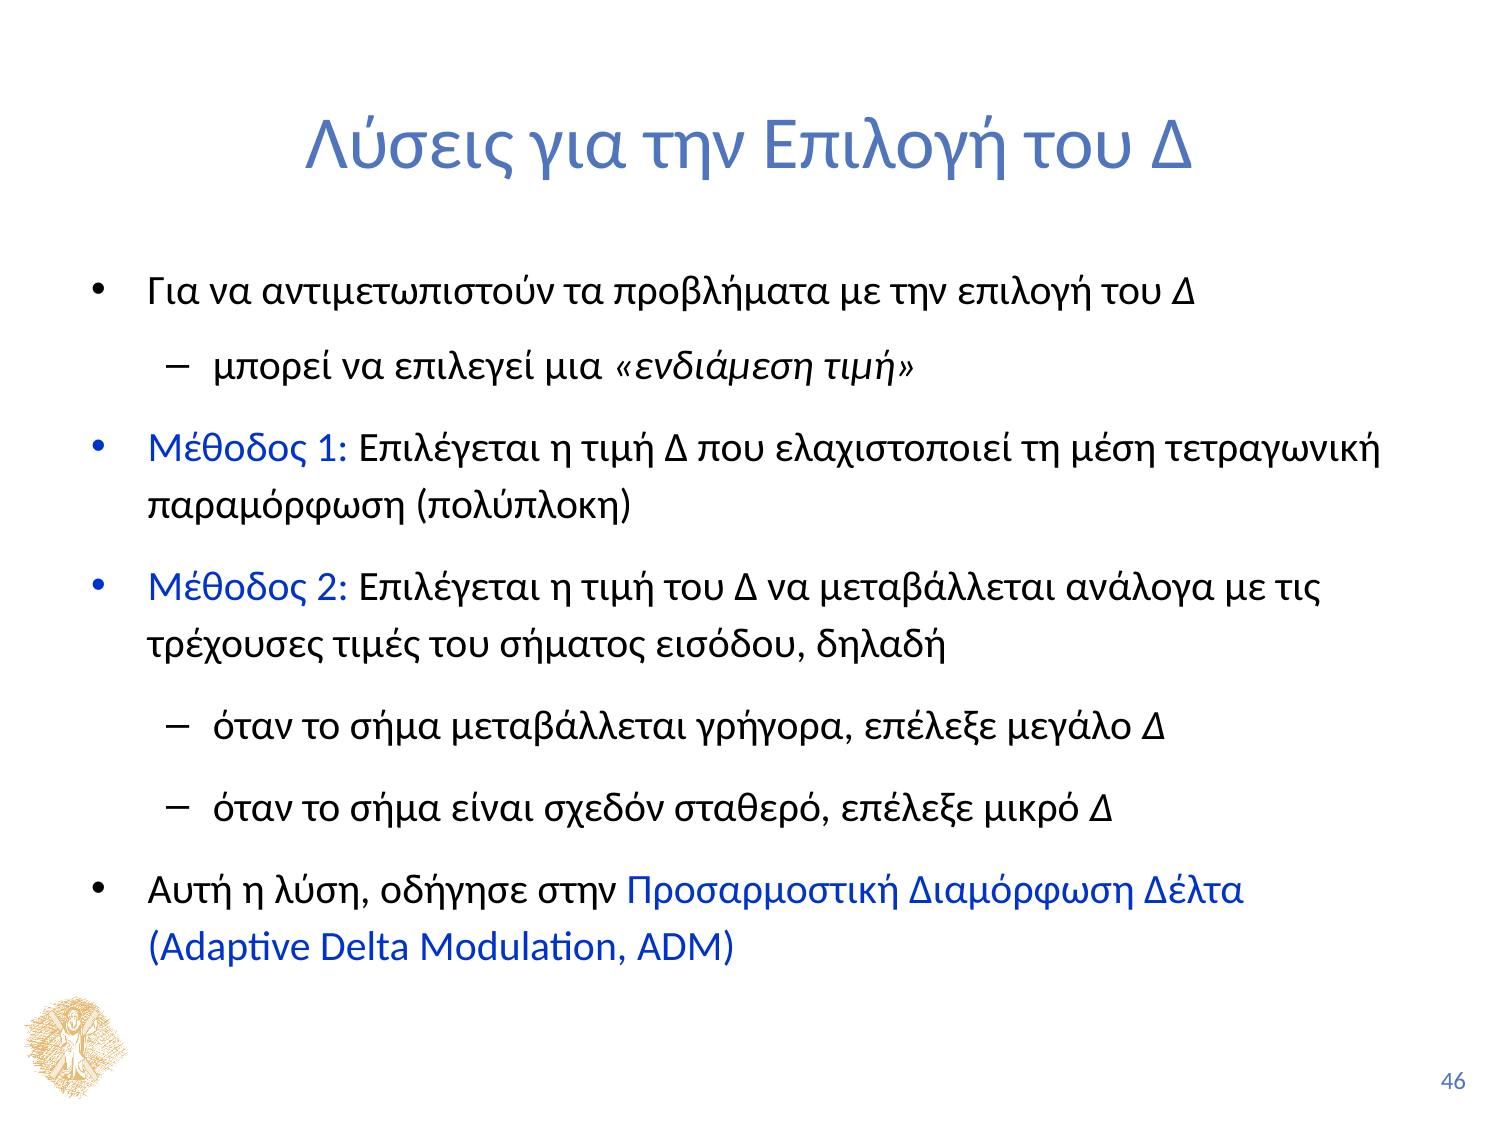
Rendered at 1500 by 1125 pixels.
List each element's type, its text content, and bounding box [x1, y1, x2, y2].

list Για να αντιμετωπιστούν τα προβλήματα με την επιλογή του Δ μπορεί να επιλεγεί μια «ενδιάμεση τιμή» Mέθοδος 1: Επιλέγεται η τιμή Δ που ελαχιστοποιεί τη μέση τετραγωνική παραμόρφωση (πολύπλοκη) Μέθοδος 2: Επιλέγεται η τιμή του Δ να μεταβάλλεται ανάλογα με τις τρέχουσες τιμές του σήματος εισόδου, δηλαδή όταν το σήμα μεταβάλλεται γρήγορα, επέλεξε μεγάλο Δ όταν το σήμα είναι σχεδόν σταθερό, επέλεξε μικρό Δ Αυτή η λύση, οδήγησε στην Προσαρμοστική Διαμόρφωση Δέλτα (Adaptive Delta Modulation, ADM) [76, 255, 1427, 998]
title Λύσεις για την Επιλογή του Δ [75, 45, 1425, 233]
picture [17, 986, 137, 1103]
